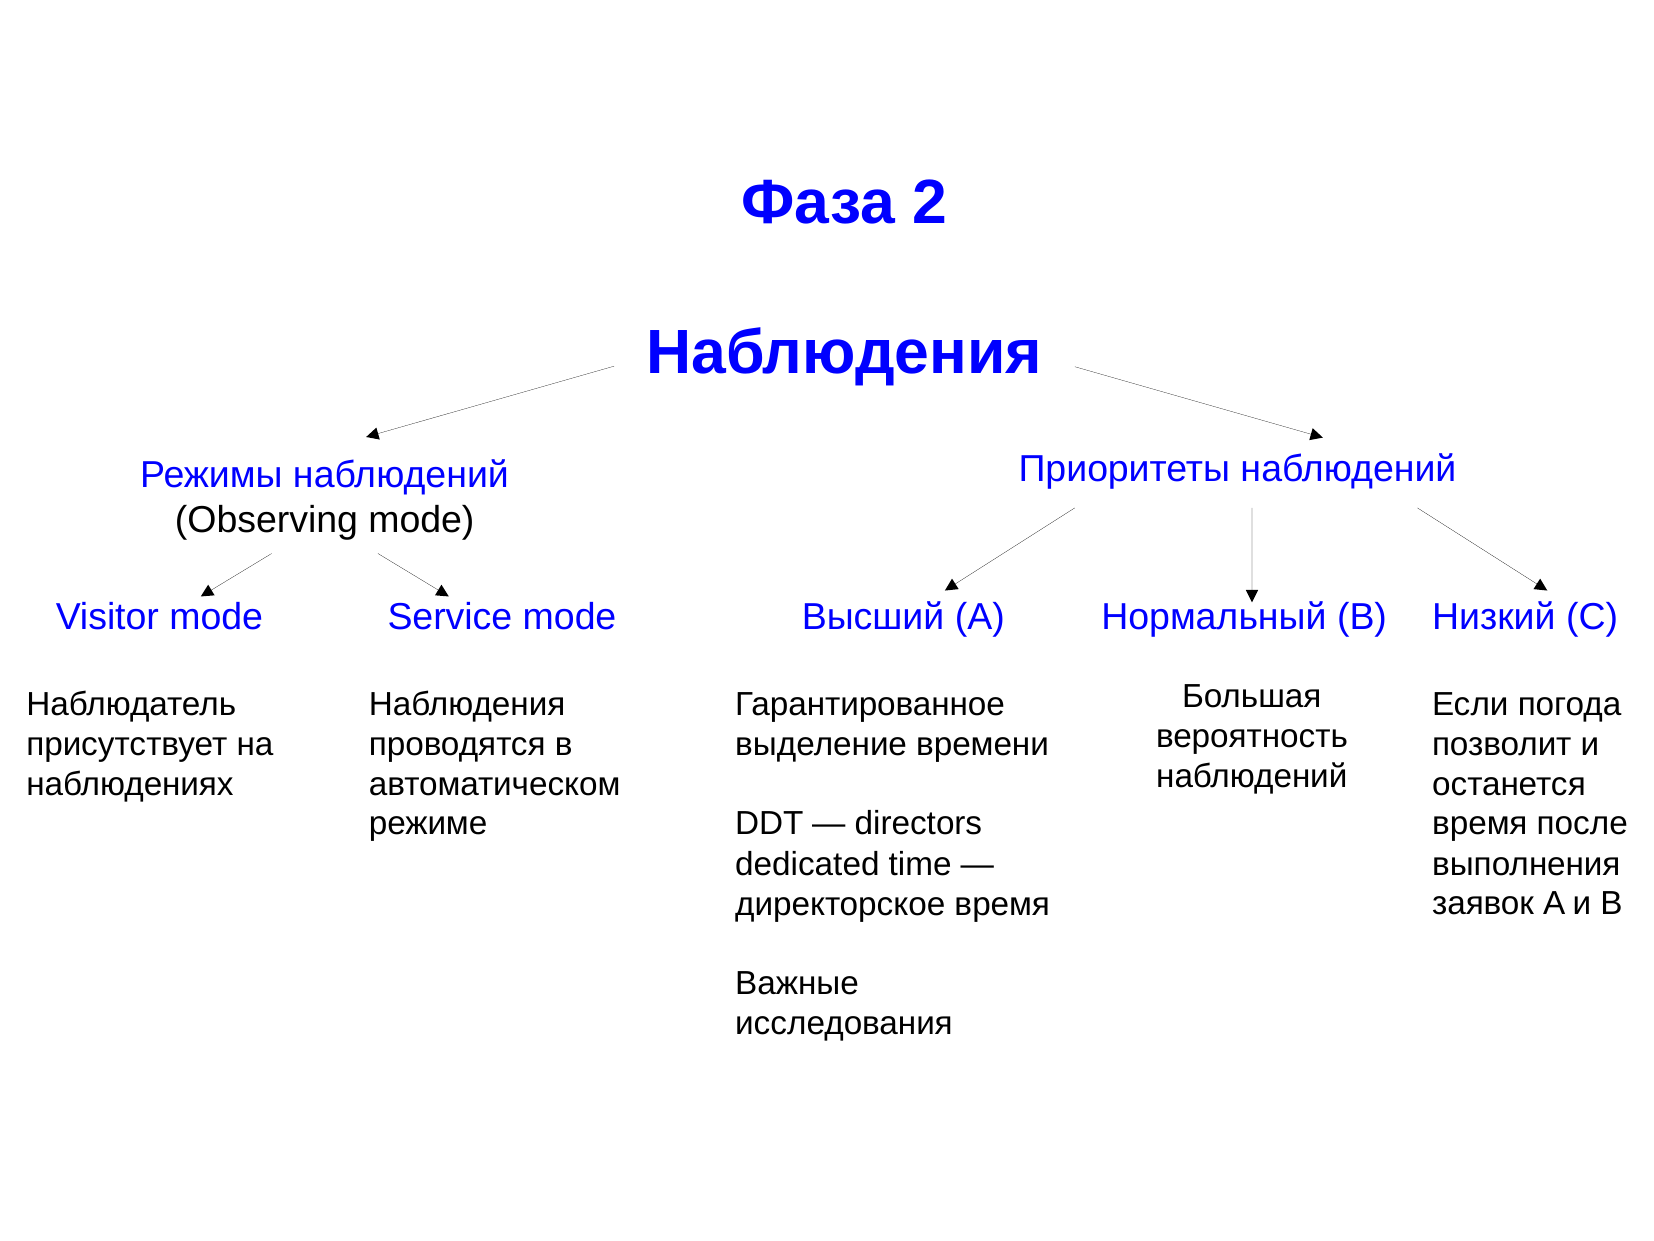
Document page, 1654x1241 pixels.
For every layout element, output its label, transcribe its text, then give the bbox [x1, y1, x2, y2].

text_box Приоритеты наблюдений [1003, 436, 1500, 494]
text_box [948, 507, 1075, 584]
text_box Режимы наблюдений (Observing mode) [118, 442, 532, 542]
text_box Низкий (C) Если погода позволит и останется время после выполнения заявок A и B [1417, 584, 1654, 1096]
text_box Нормальный (B) [1086, 584, 1402, 726]
text_box [1417, 507, 1544, 584]
text_box Service mode Наблюдения проводятся в автоматическом режиме [354, 584, 650, 832]
text_box [377, 553, 449, 597]
text_box Visitor mode Наблюдатель присутствует на наблюдениях [11, 584, 307, 795]
text_box [1074, 366, 1322, 436]
text_box Высший (A) Гарантированное выделение времени DDT — directors dedicated time — директорское время Важные исследования [720, 584, 1087, 1128]
text_box Фаза 2 Наблюдения [366, 153, 1323, 378]
text_box Большая вероятность наблюдений [1092, 667, 1412, 794]
text_box [200, 553, 272, 597]
text_box [366, 366, 615, 440]
